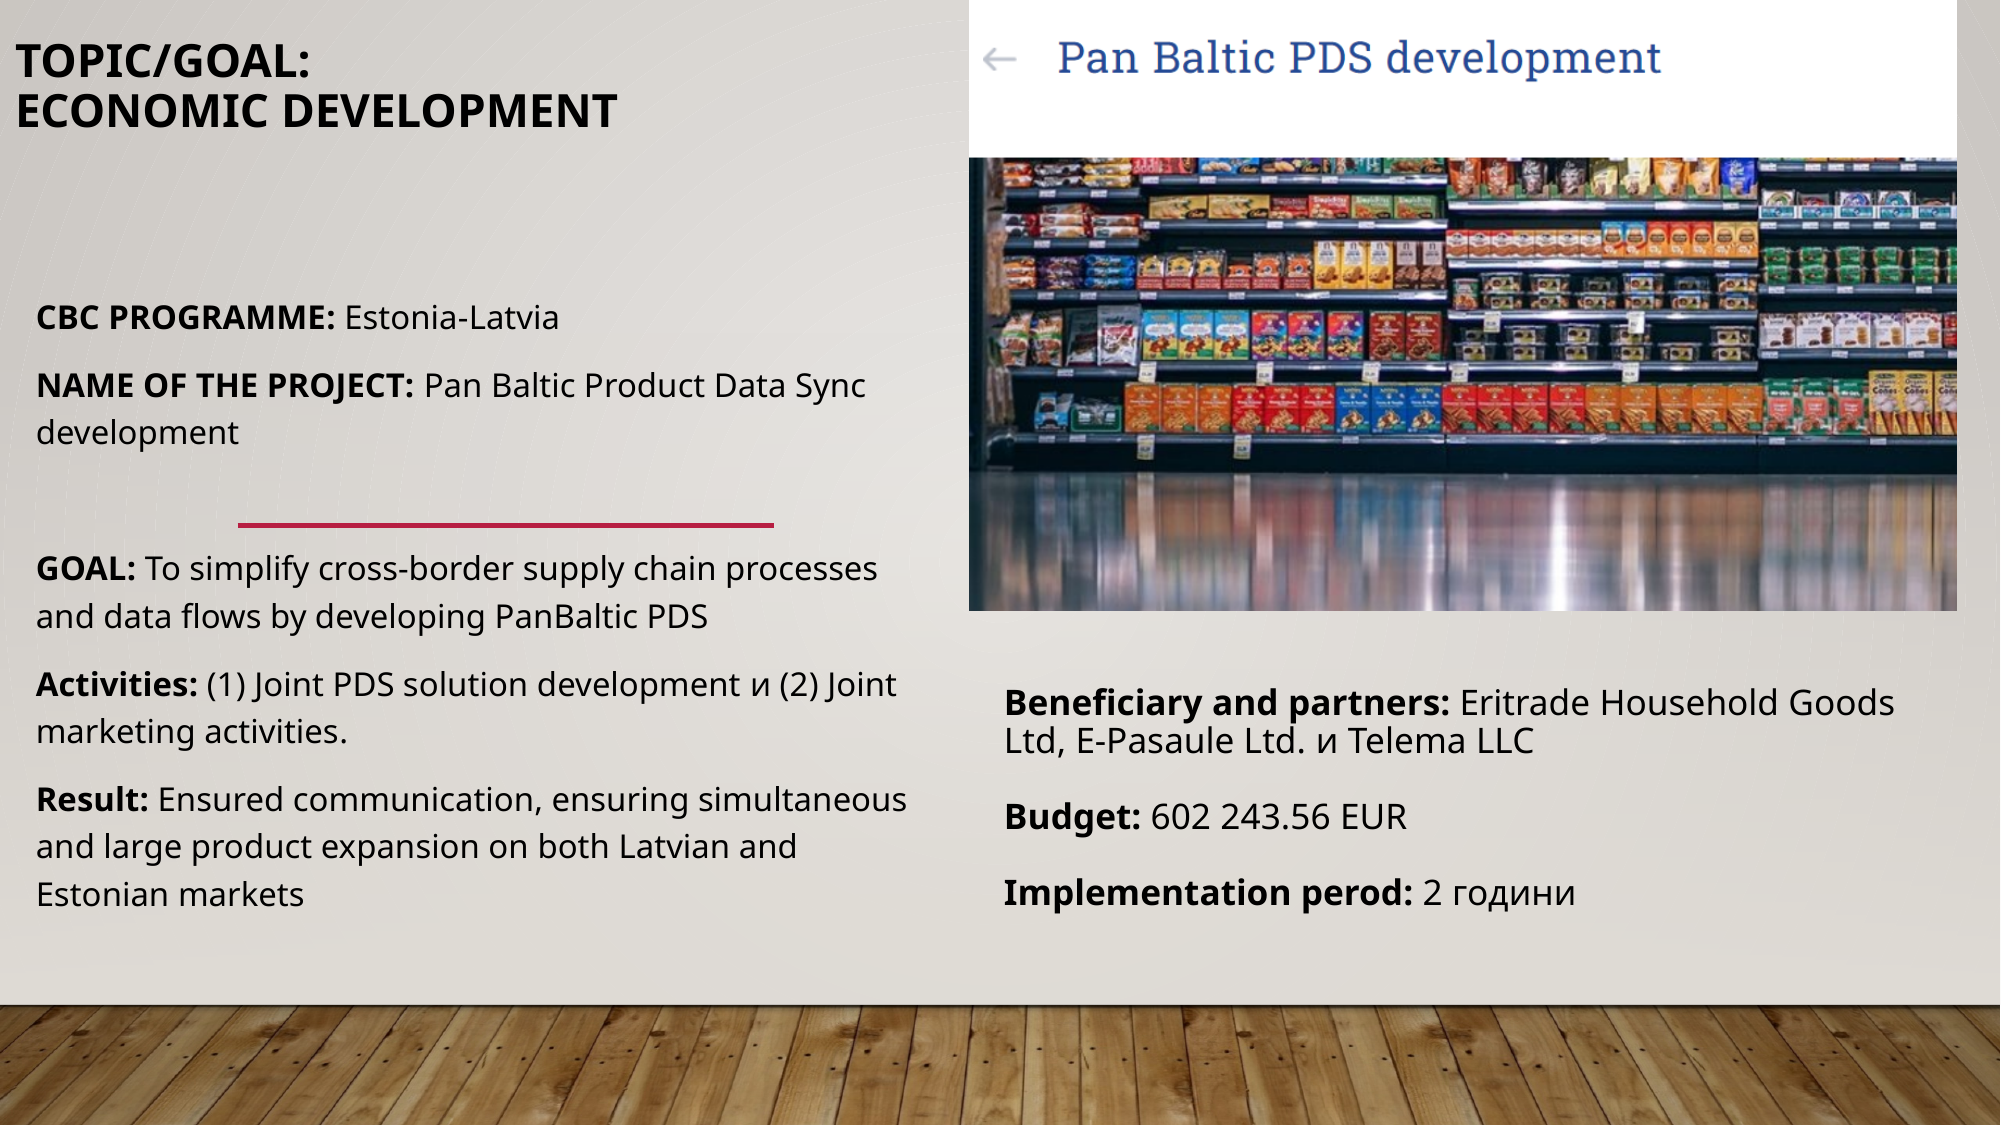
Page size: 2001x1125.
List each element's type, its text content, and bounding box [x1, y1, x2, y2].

picture [0, 1005, 2000, 1125]
text_box Beneficiary and partners: Eritrade Household Goods Ltd, E-Pasaule Ltd. и Telema LLC Budget: 602 243.56 EUR Implementation perod: 2 години [988, 675, 1957, 921]
title topic/goal: economic development [0, 0, 968, 145]
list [969, 0, 1957, 611]
list CBC PROGRAMME: Estonia-Latvia NAME OF THE PROJECT: Pan Baltic Product Data Sync development GOAL: To simplify cross-border supply chain processes and data flows by developing PanBaltic PDS Activities: (1) Joint PDS solution development и (2) Joint marketing activities. Result: Ensured communication, ensuring simultaneous and large product expansion on both Latvian and Estonian markets [20, 281, 947, 921]
